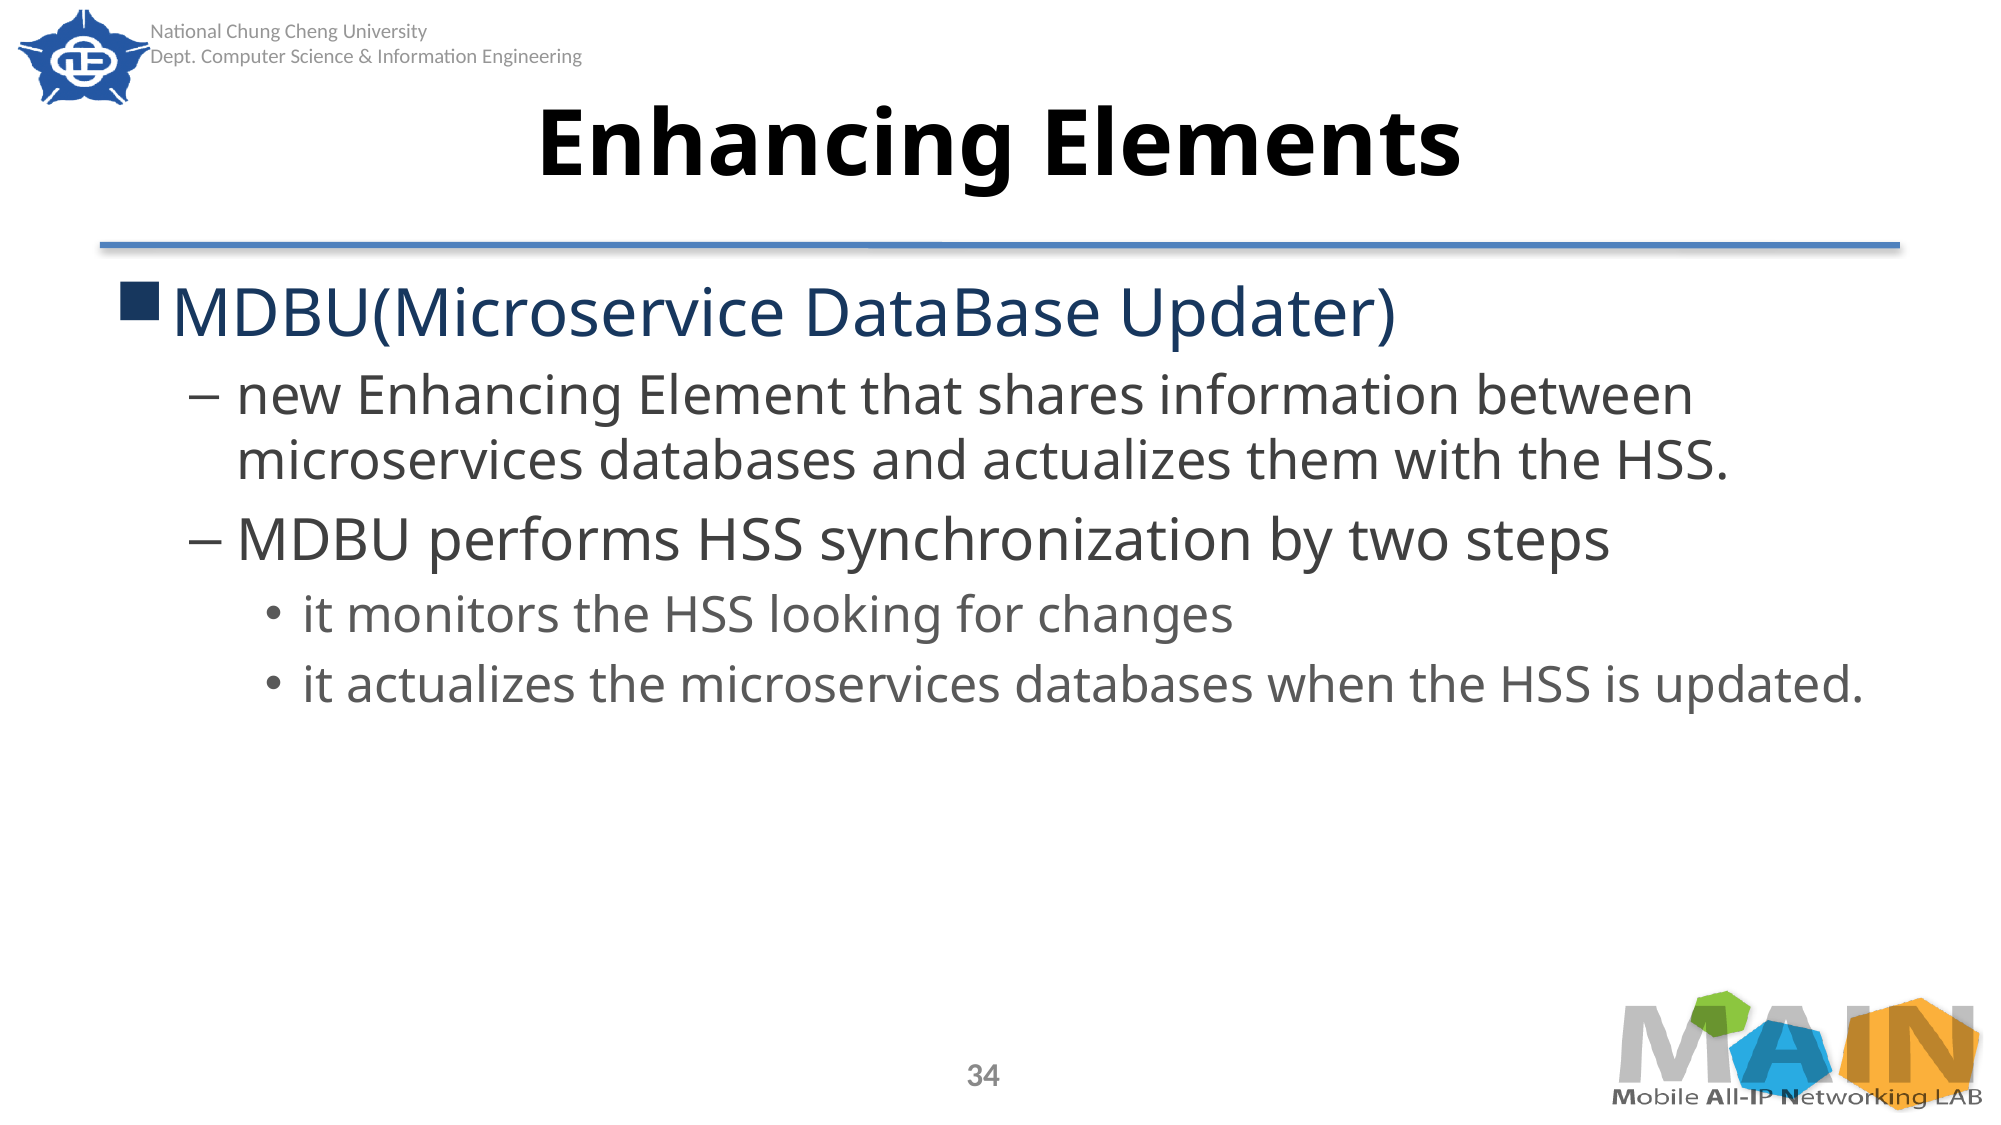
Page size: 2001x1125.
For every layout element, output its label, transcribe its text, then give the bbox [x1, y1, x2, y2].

list MDBU(Microservice DataBase Updater) new Enhancing Element that shares information between microservices databases and actualizes them with the HSS. MDBU performs HSS synchronization by two steps it monitors the HSS looking for changes it actualizes the microservices databases when the HSS is updated. [99, 262, 1901, 1006]
title Enhancing Elements [99, 44, 1901, 233]
slide_number 34 [750, 1042, 1217, 1103]
picture [0, 0, 168, 113]
picture [1400, 987, 1984, 1113]
